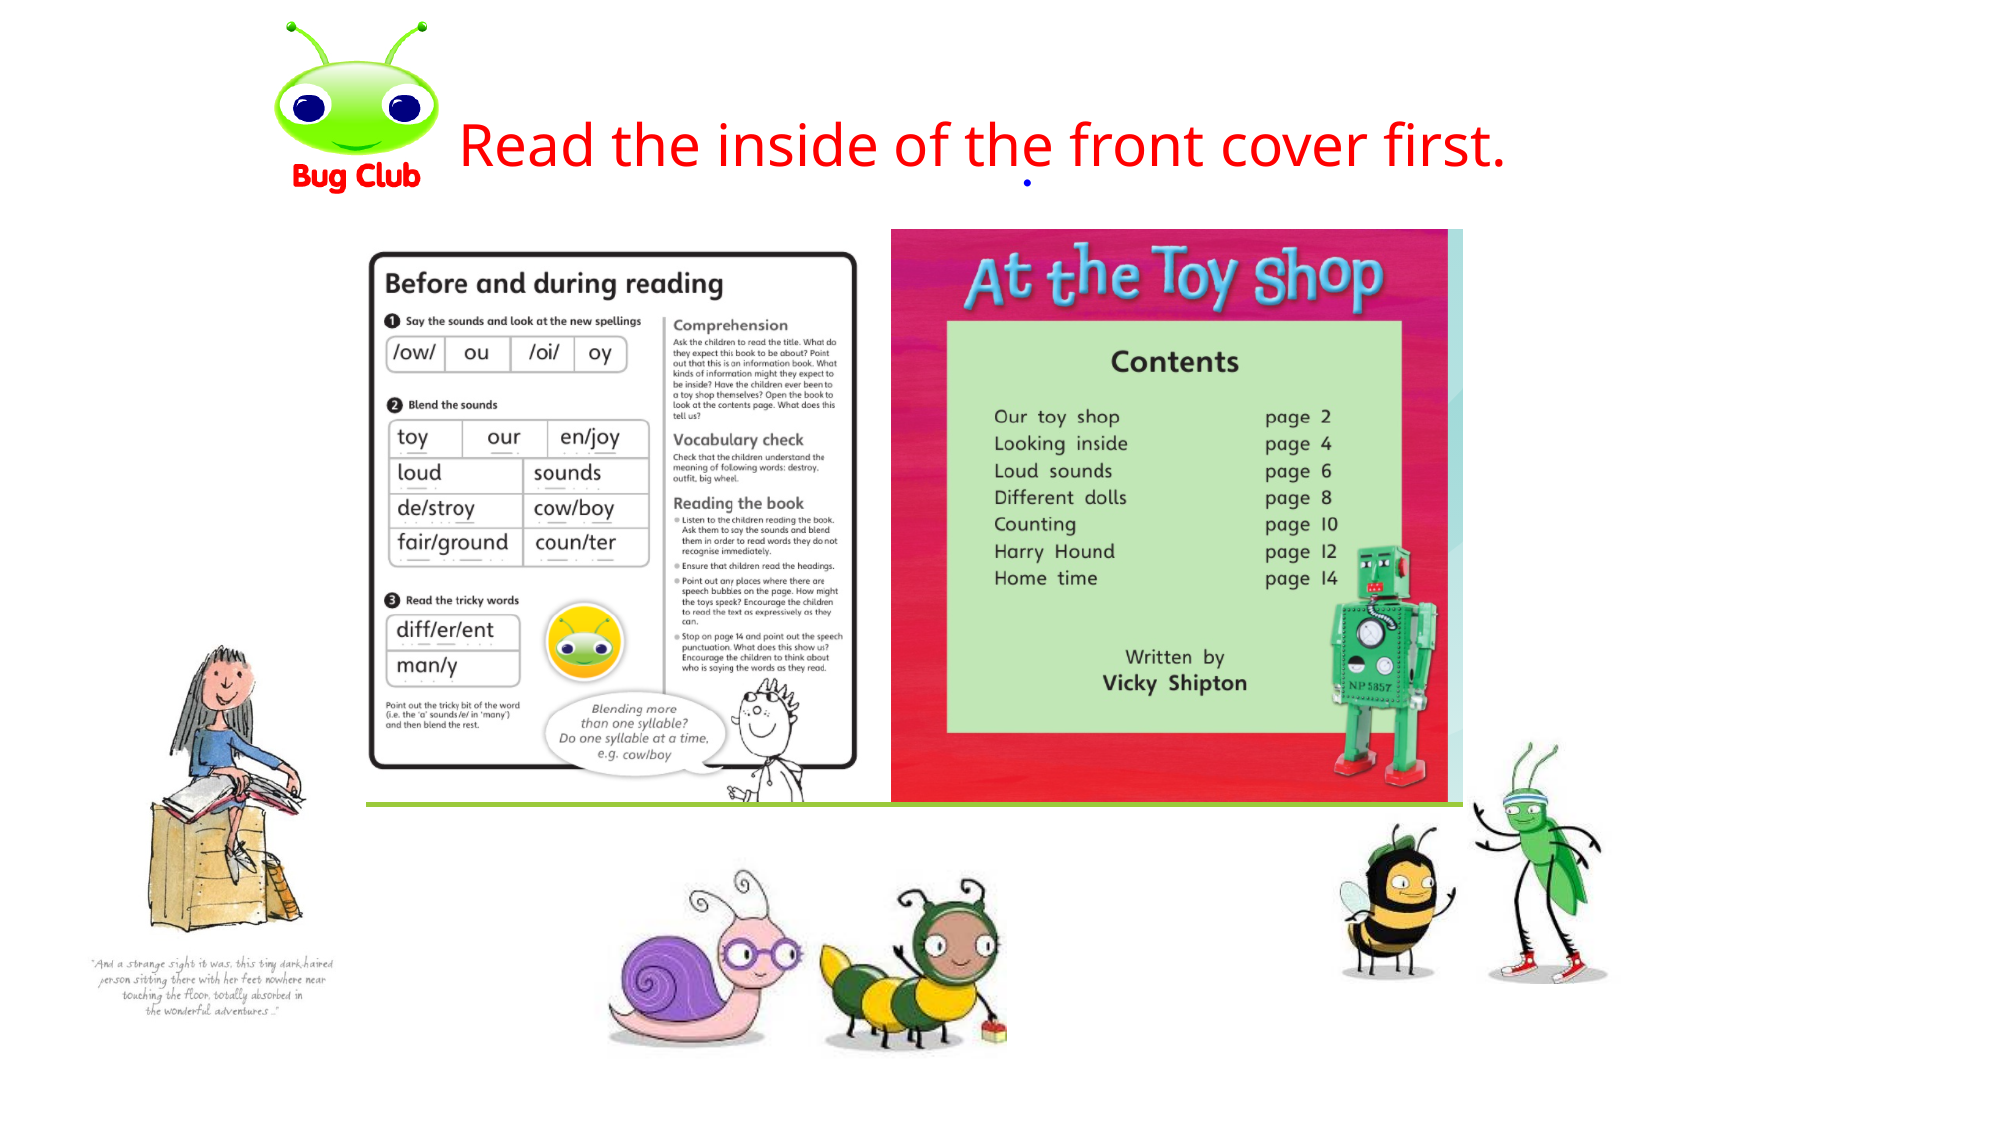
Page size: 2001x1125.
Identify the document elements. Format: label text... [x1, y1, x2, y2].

picture [273, 21, 439, 195]
picture [25, 229, 1627, 1080]
text_box Read the inside of the front cover first. [443, 101, 1697, 676]
